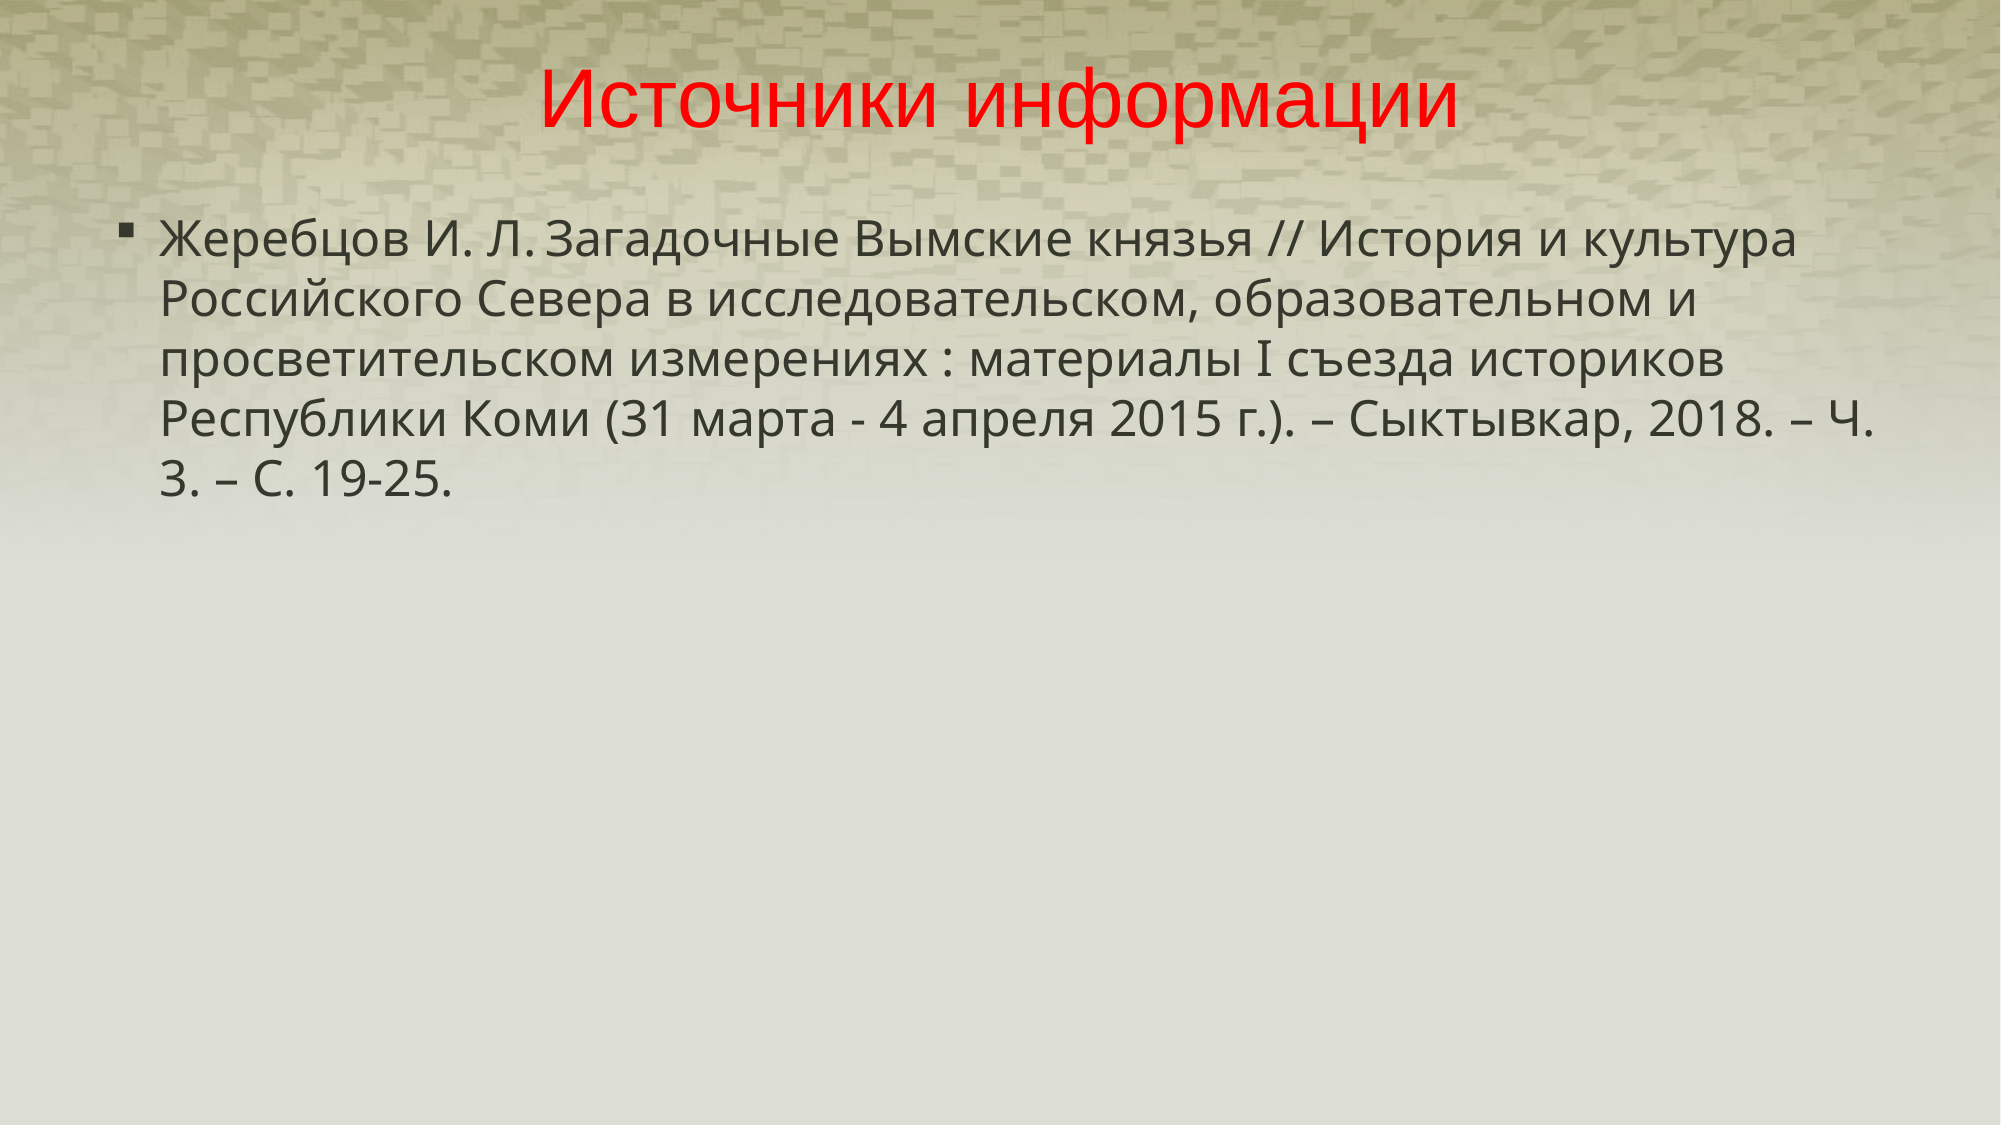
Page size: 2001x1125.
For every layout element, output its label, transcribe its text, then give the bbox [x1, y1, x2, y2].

list Жеребцов И. Л. Загадочные Вымские князья // История и культура Российского Севера в исследовательском, образовательном и просветительском измерениях : материалы I съезда историков Республики Коми (31 марта - 4 апреля 2015 г.). – Сыктывкар, 2018. – Ч. 3. – С. 19-25. [99, 199, 1900, 1006]
title Источники информации [99, 28, 1900, 160]
